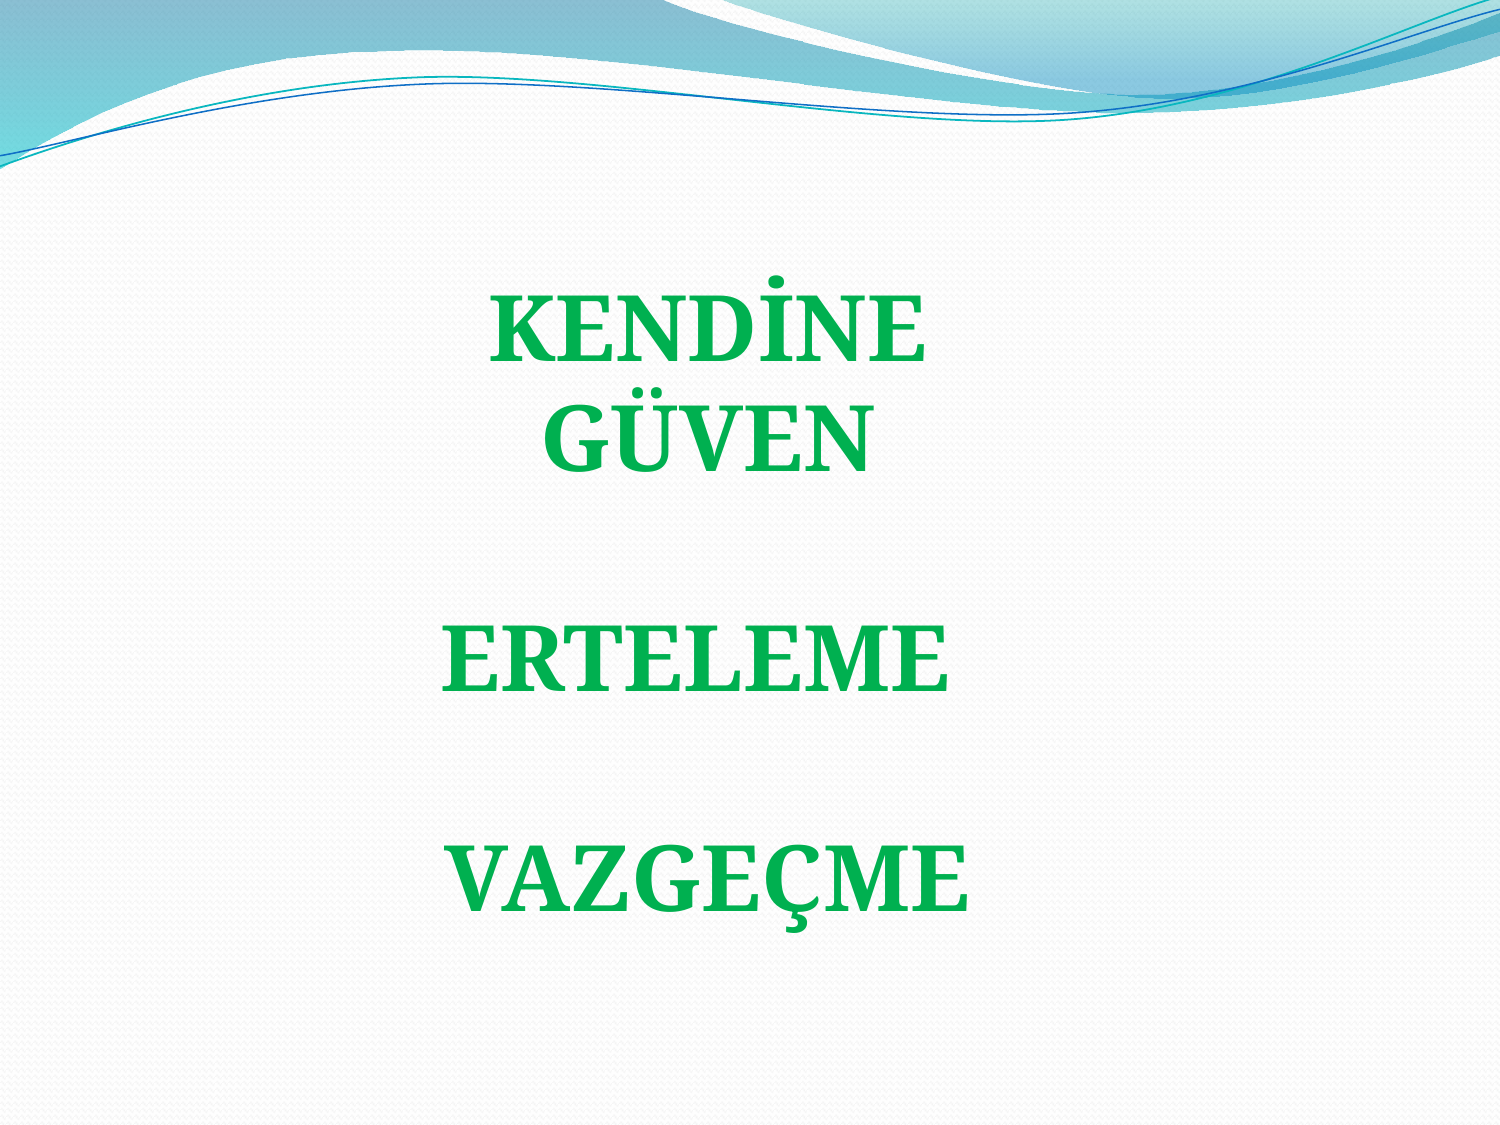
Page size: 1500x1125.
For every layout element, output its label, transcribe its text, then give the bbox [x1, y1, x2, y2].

text_box KENDİNE GÜVEN ERTELEME VAZGEÇME [306, 262, 1110, 937]
